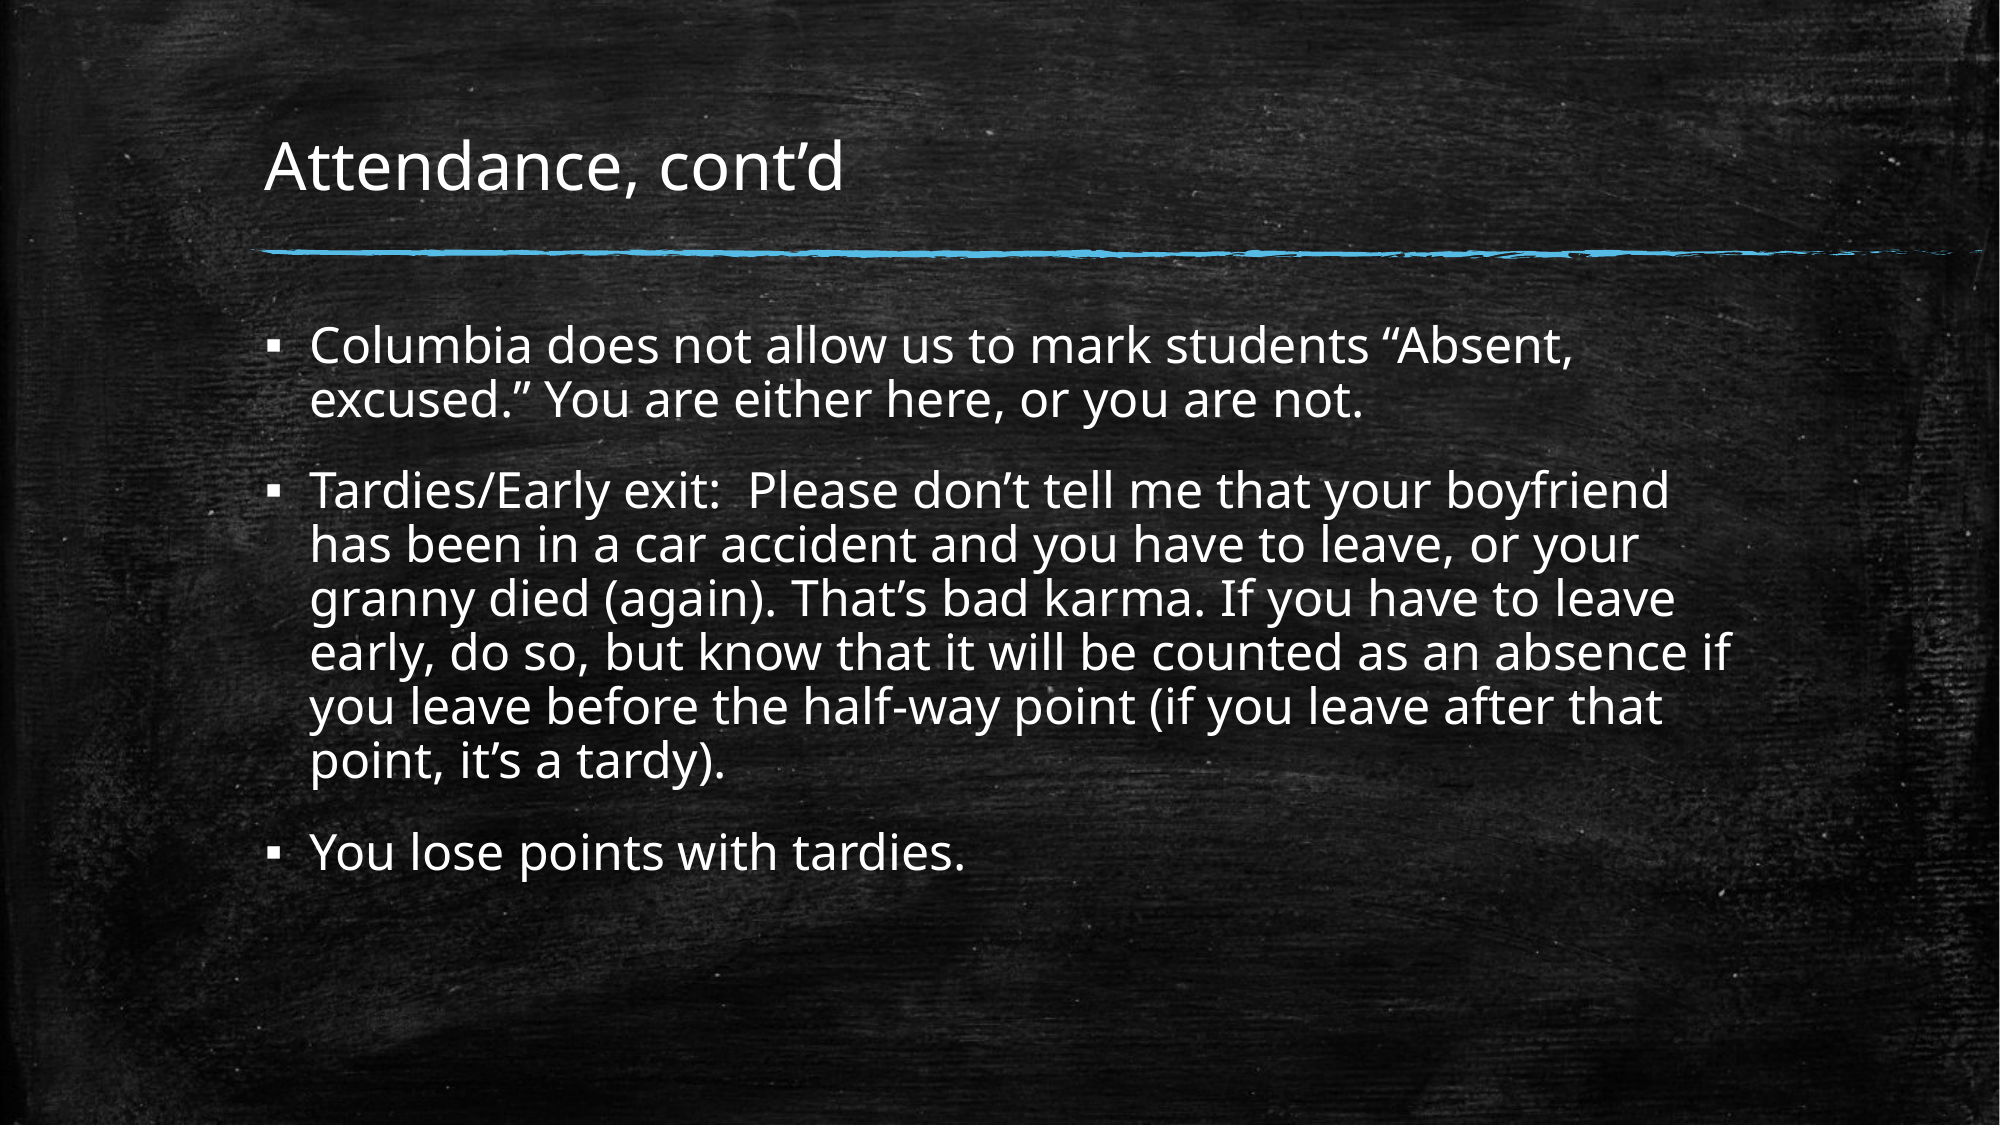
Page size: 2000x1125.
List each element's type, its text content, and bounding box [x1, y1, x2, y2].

title Attendance, cont’d [249, 45, 1750, 213]
list Columbia does not allow us to mark students “Absent, excused.” You are either here, or you are not. Tardies/Early exit: Please don’t tell me that your boyfriend has been in a car accident and you have to leave, or your granny died (again). That’s bad karma. If you have to leave early, do so, but know that it will be counted as an absence if you leave before the half-way point (if you leave after that point, it’s a tardy). You lose points with tardies. [249, 312, 1750, 1013]
